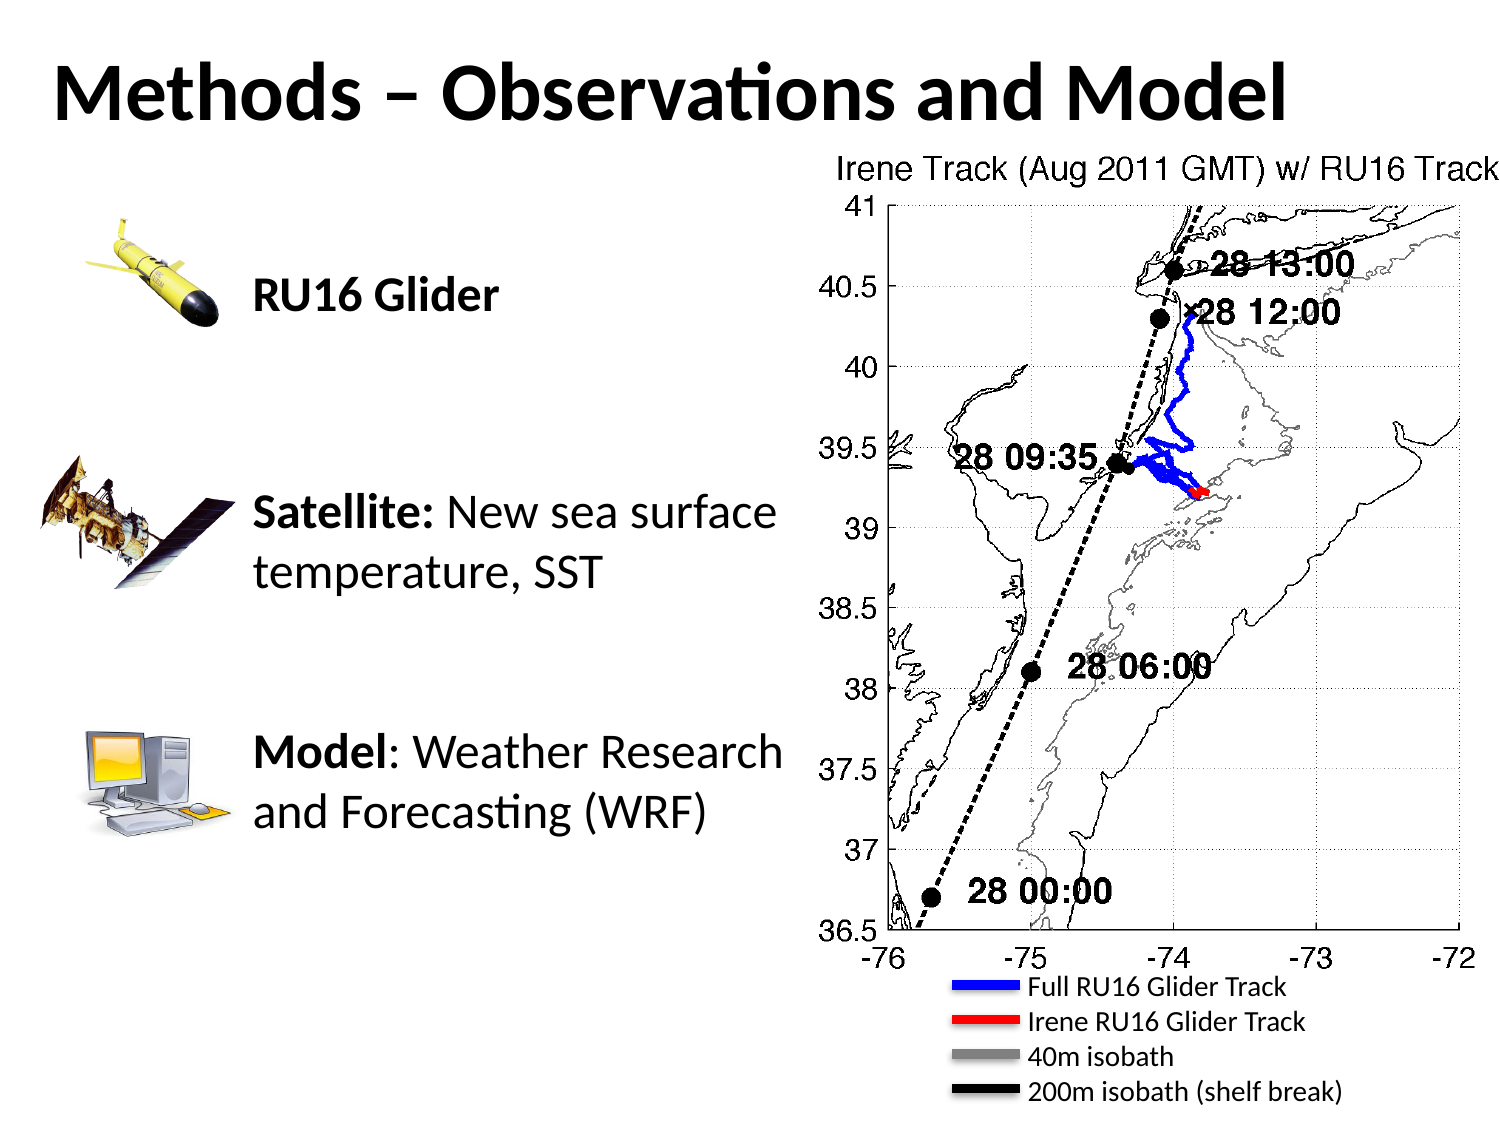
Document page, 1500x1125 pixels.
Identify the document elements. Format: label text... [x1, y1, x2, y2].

picture [37, 451, 238, 593]
text_box Full RU16 Glider Track Irene RU16 Glider Track 40m isobath 200m isobath (shelf break) [960, 981, 1377, 1115]
picture [66, 216, 238, 328]
text_box RU16 Glider Satellite: New sea surface temperature, SST Model: Weather Research and Forecasting (WRF) [237, 253, 813, 846]
title Methods – Observations and Model [37, 24, 1388, 151]
picture [818, 139, 1500, 973]
picture [73, 716, 239, 837]
